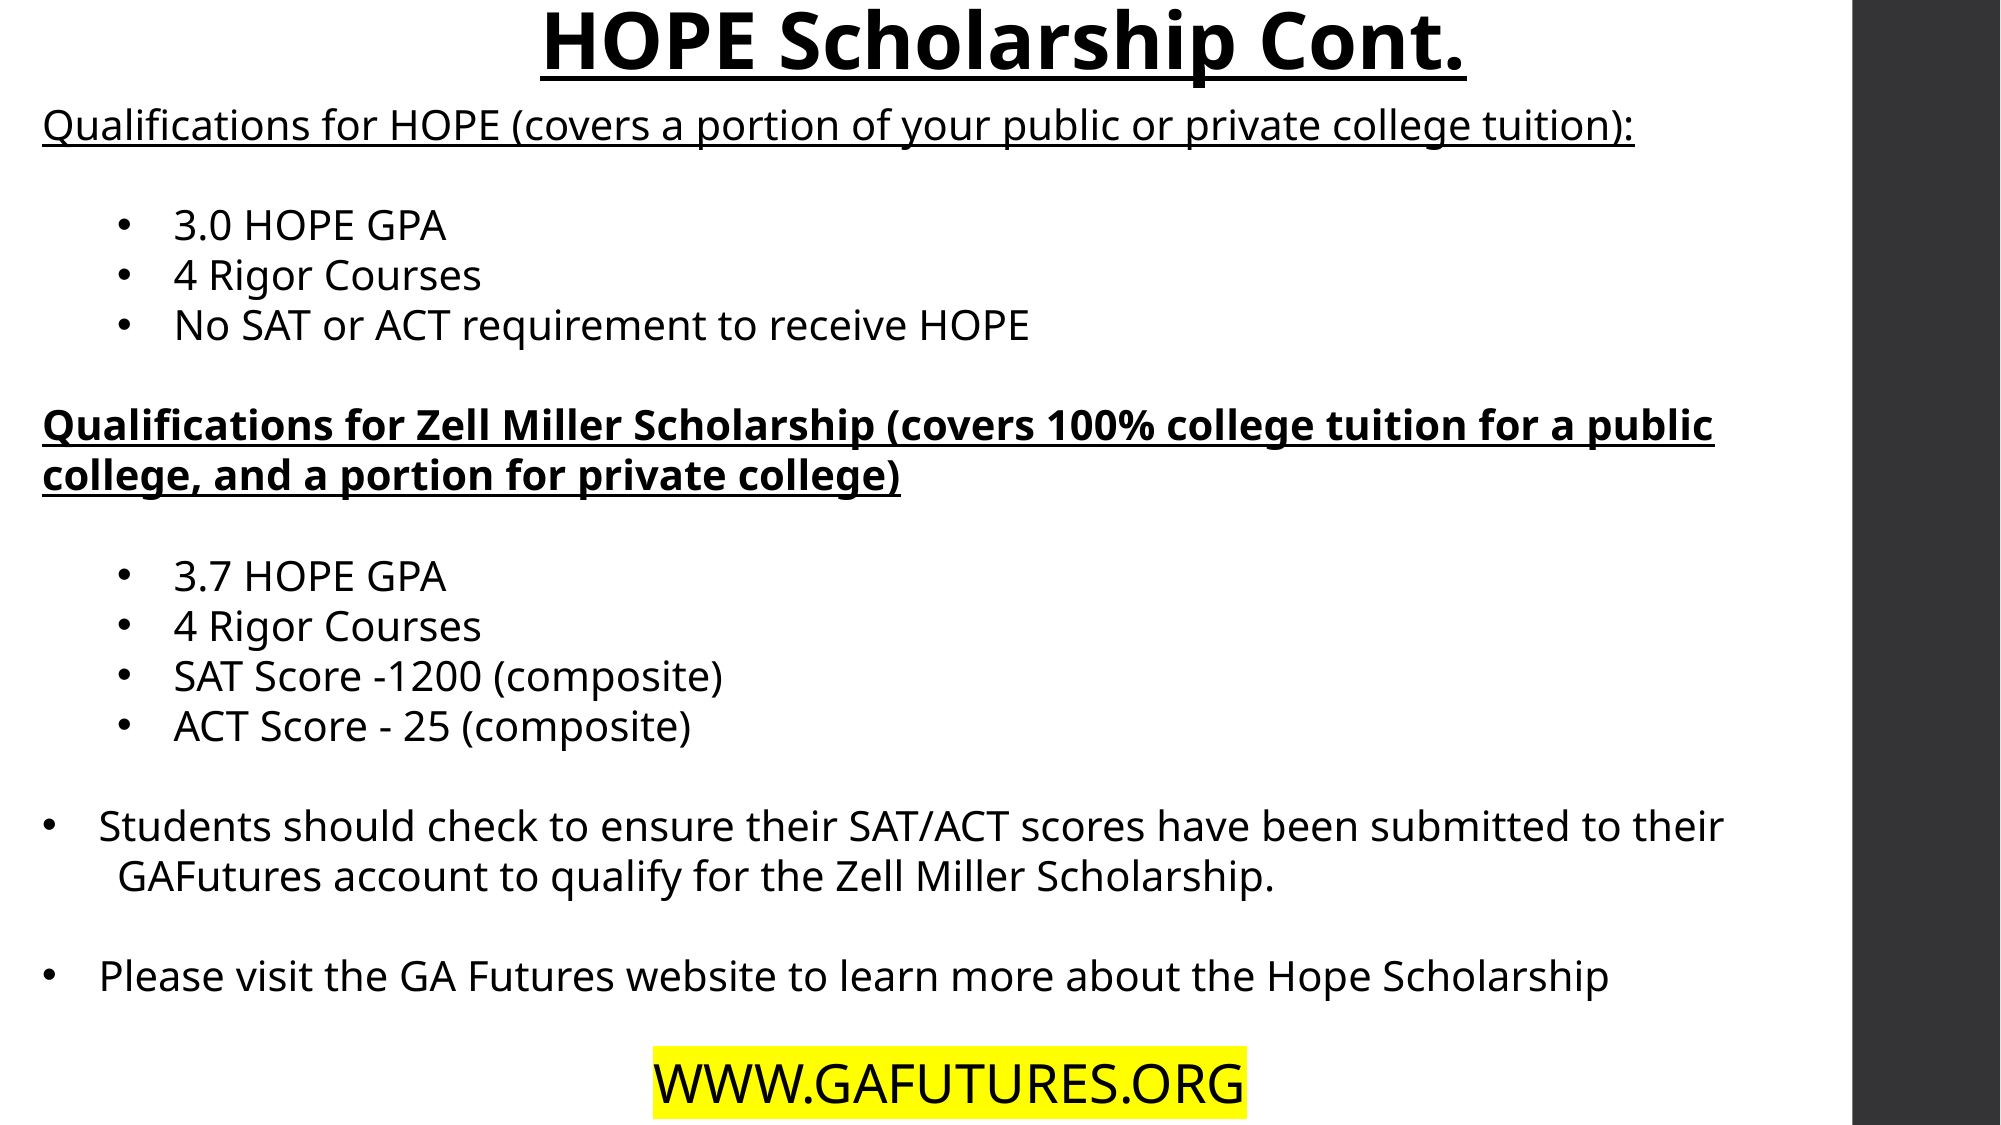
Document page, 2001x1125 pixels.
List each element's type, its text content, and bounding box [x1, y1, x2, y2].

text_box HOPE Scholarship Cont. [35, 0, 1973, 144]
text_box Qualifications for HOPE (covers a portion of your public or private college tuition): 3.0 HOPE GPA 4 Rigor Courses No SAT or ACT requirement to receive HOPE Qualifications for Zell Miller Scholarship (covers 100% college tuition for a public college, and a portion for private college) 3.7 HOPE GPA 4 Rigor Courses SAT Score -1200 (composite) ACT Score - 25 (composite) Students should check to ensure their SAT/ACT scores have been submitted to their GAFutures account to qualify for the Zell Miller Scholarship. Please visit the GA Futures website to learn more about the Hope Scholarship WWW.GAFUTURES.ORG [27, 41, 1873, 1125]
